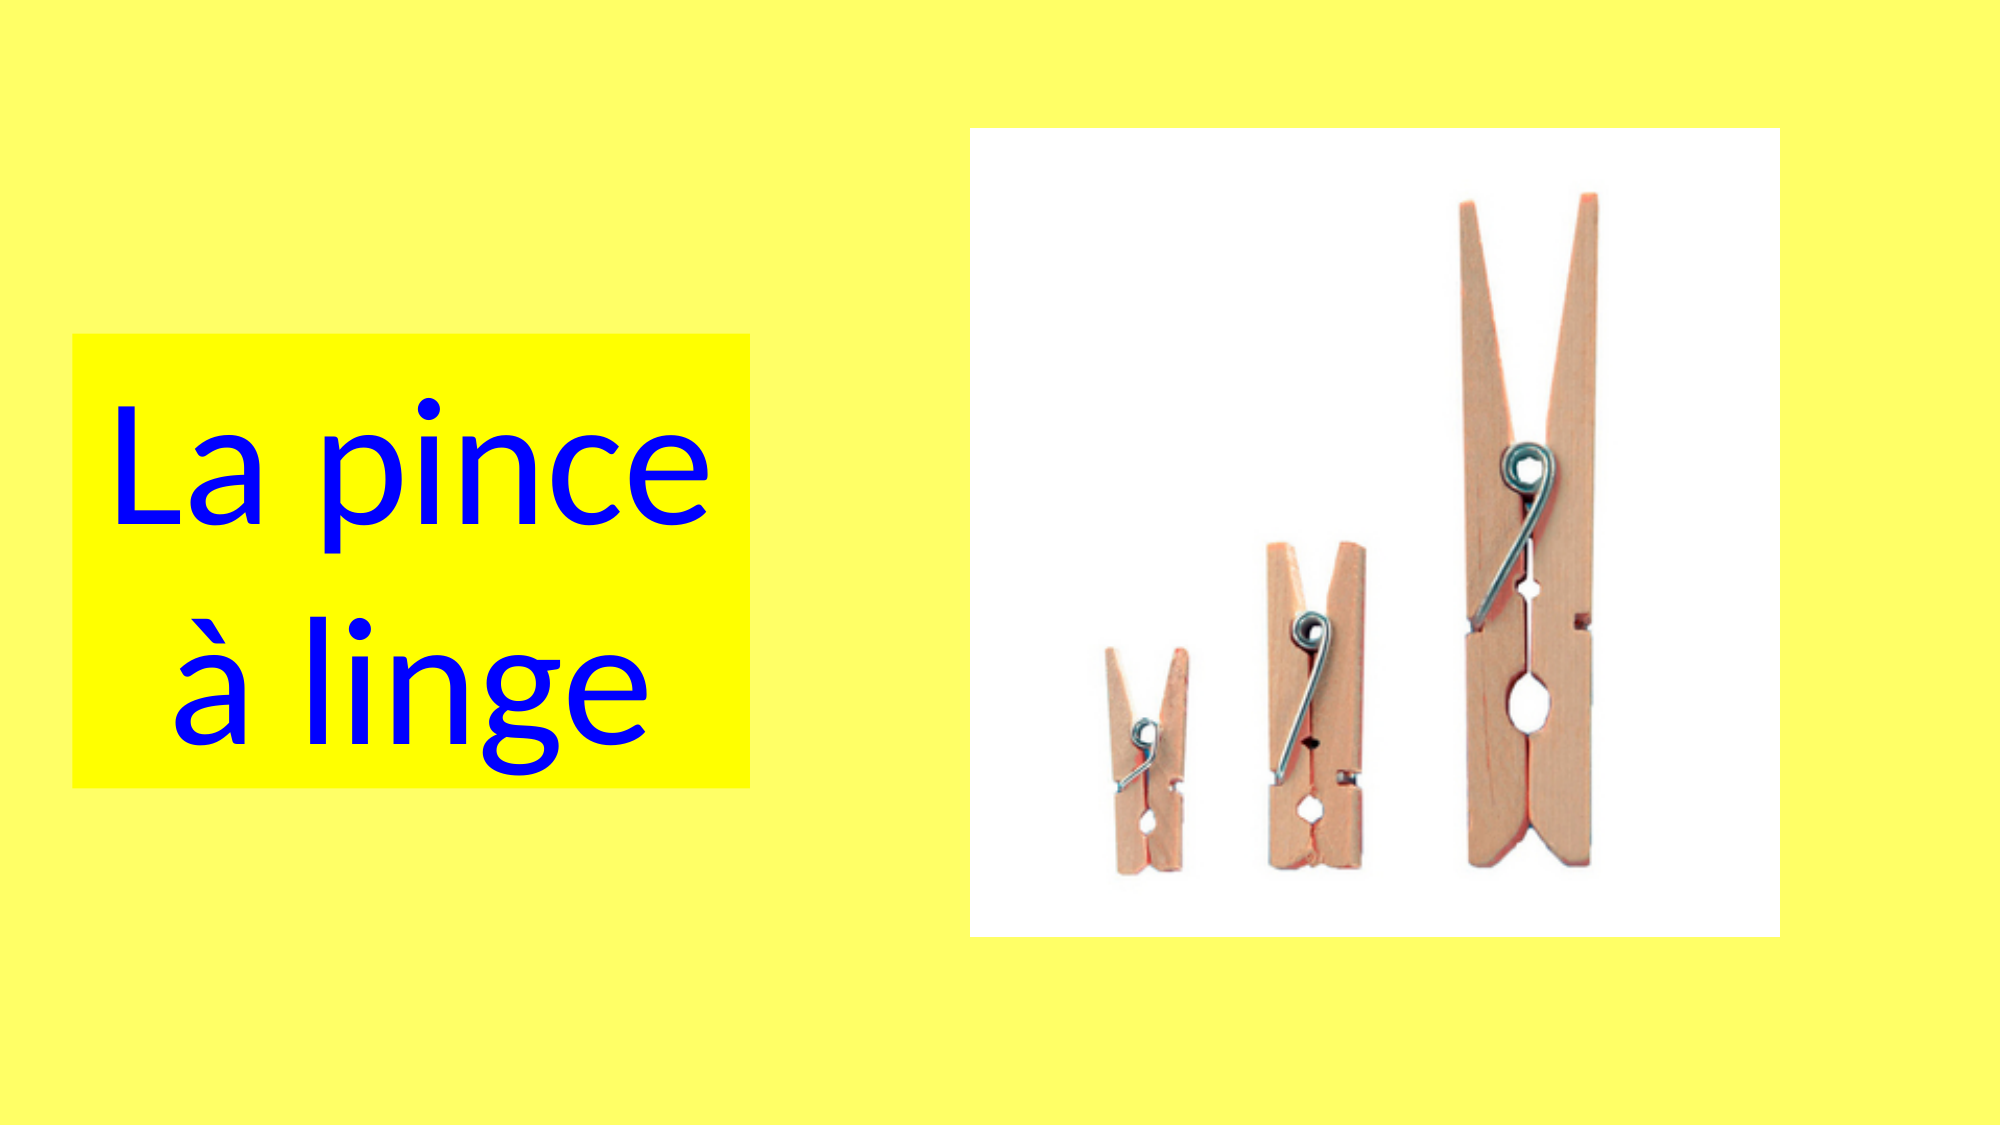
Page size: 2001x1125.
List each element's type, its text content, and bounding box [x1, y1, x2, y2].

picture [970, 128, 1780, 937]
text_box La pince à linge [72, 333, 750, 789]
